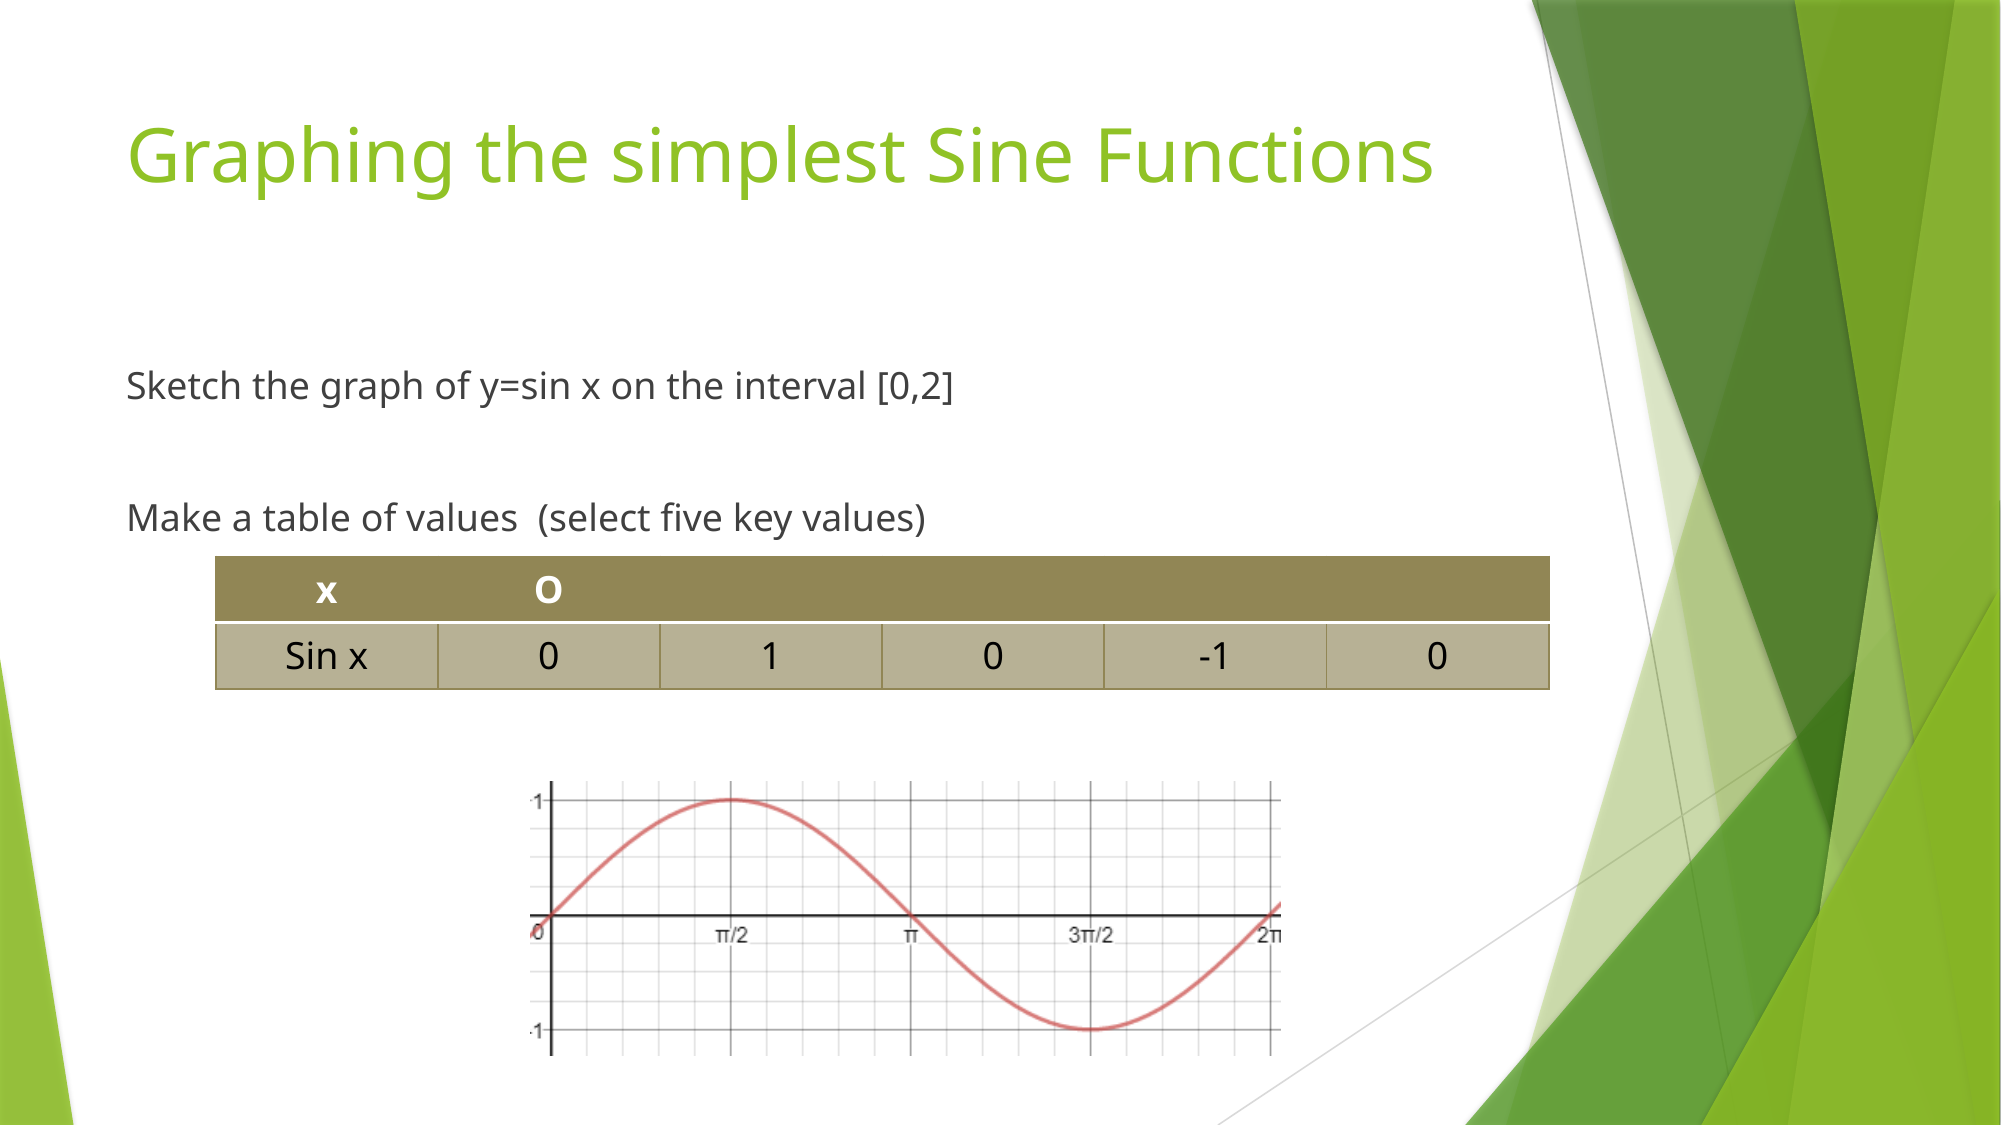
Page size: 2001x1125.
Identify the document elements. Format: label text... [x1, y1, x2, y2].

title Graphing the simplest Sine Functions [111, 99, 1522, 317]
picture [529, 781, 1281, 1056]
